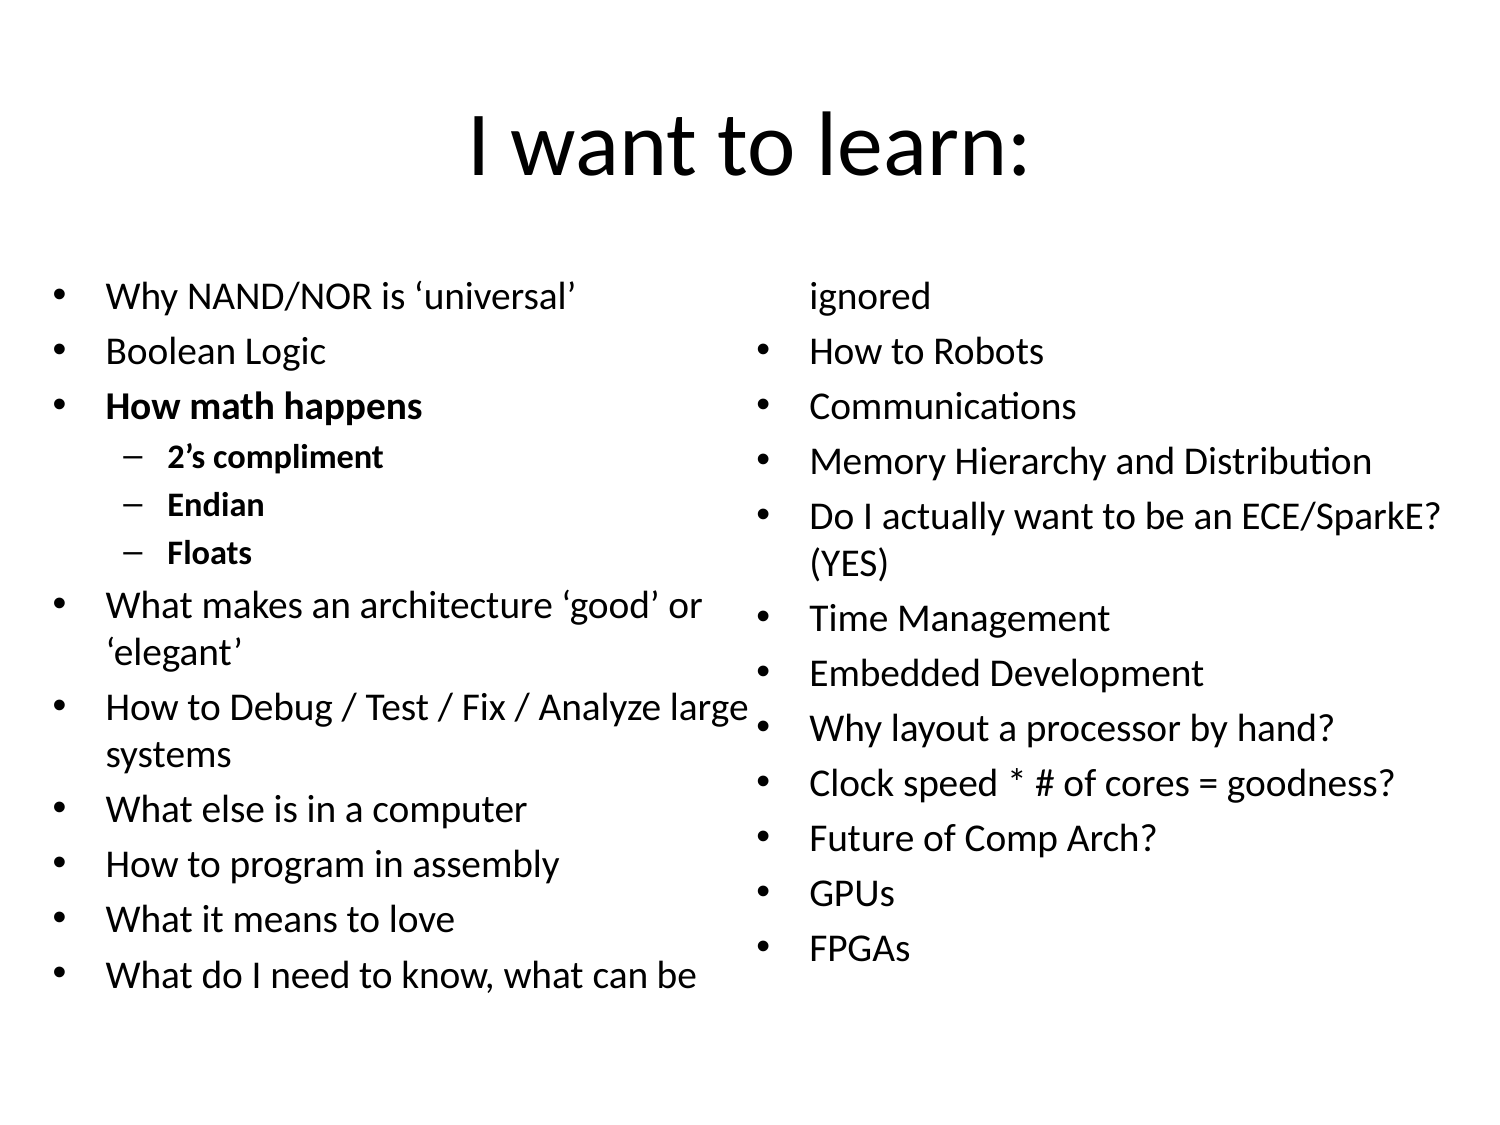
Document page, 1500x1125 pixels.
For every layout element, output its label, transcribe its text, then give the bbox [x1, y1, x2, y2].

list Why NAND/NOR is ‘universal’ Boolean Logic How math happens 2’s compliment Endian Floats What makes an architecture ‘good’ or ‘elegant’ How to Debug / Test / Fix / Analyze large systems What else is in a computer How to program in assembly What it means to love What do I need to know, what can be ignored How to Robots Communications Memory Hierarchy and Distribution Do I actually want to be an ECE/SparkE? (YES) Time Management Embedded Development Why layout a processor by hand? Clock speed * # of cores = goodness? Future of Comp Arch? GPUs FPGAs [37, 262, 1475, 1005]
title I want to learn: [75, 45, 1425, 233]
